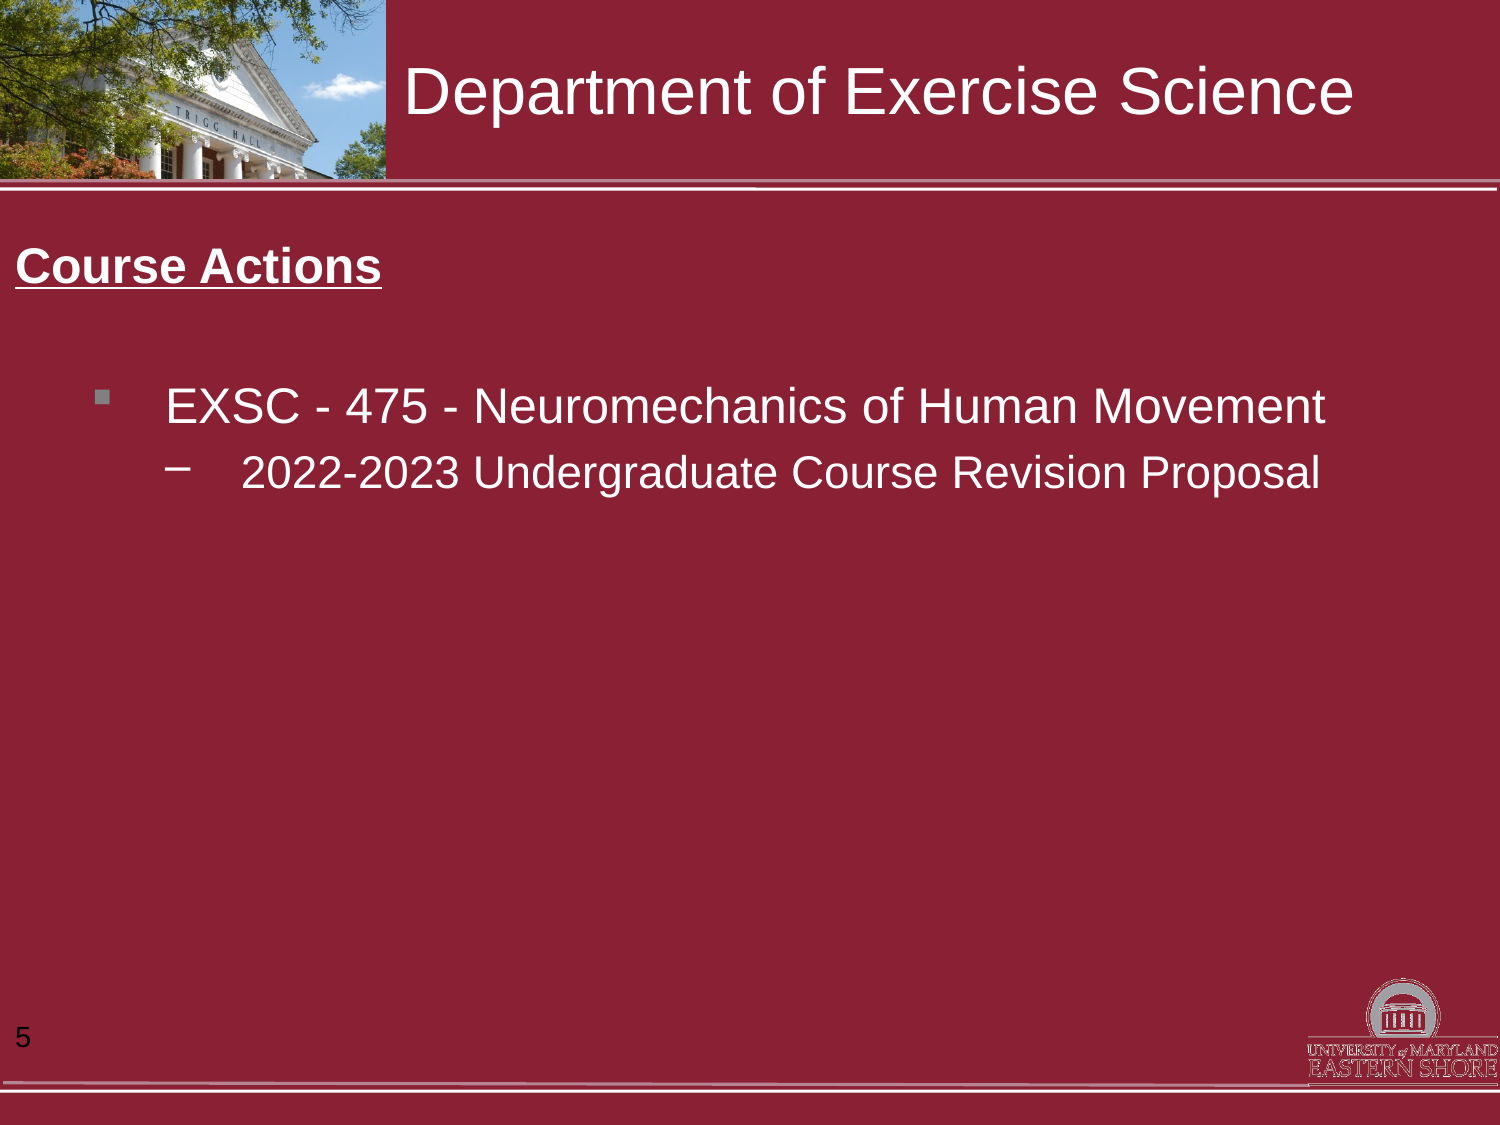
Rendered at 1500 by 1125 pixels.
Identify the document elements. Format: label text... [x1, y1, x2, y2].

picture [0, 0, 386, 179]
title Department of Exercise Science [389, 0, 1500, 177]
picture [1294, 960, 1500, 1111]
list Course Actions EXSC - 475 - Neuromechanics of Human Movement 2022-2023 Undergraduate Course Revision Proposal [0, 226, 1473, 1011]
slide_number 5 [0, 1010, 350, 1089]
